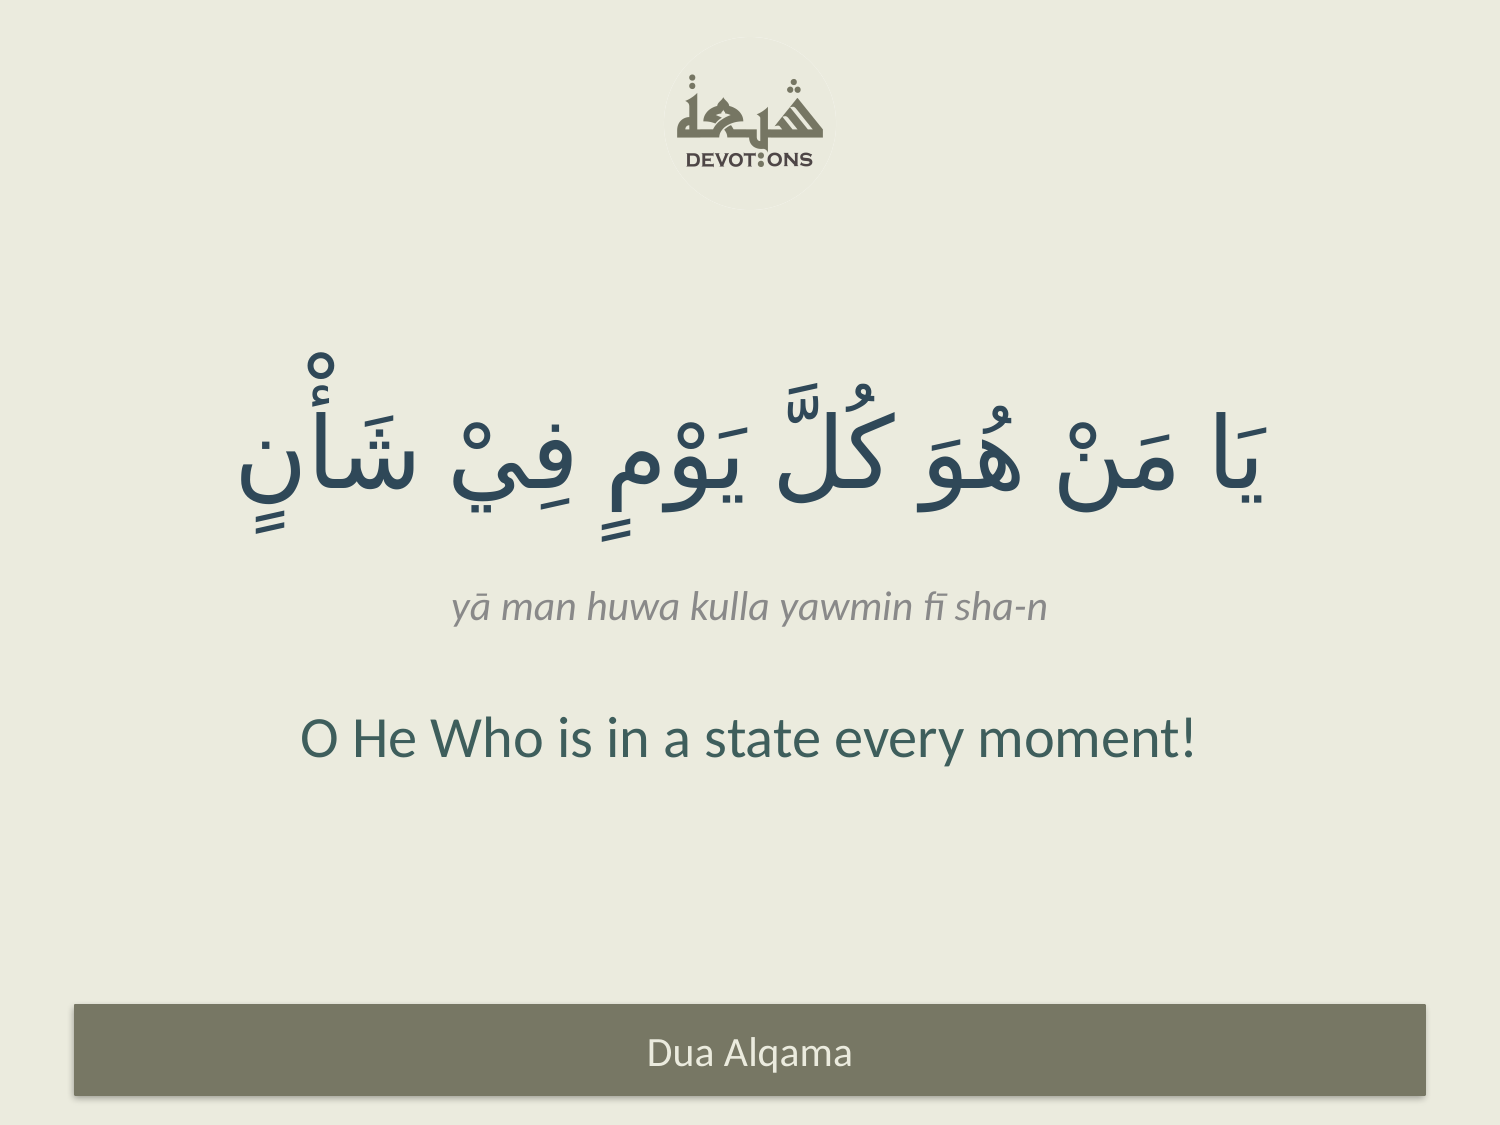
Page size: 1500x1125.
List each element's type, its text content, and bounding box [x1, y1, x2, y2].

text_box Dua Alqama [631, 1017, 868, 1083]
text_box يَا مَنْ هُوَ كُلَّ يَوْمٍ فِيْ شَأْنٍ yā man huwa kulla yawmin fī sha-n O He Who is in a state every moment! [74, 381, 1425, 776]
picture [656, 29, 844, 218]
text_box [74, 1004, 1426, 1096]
